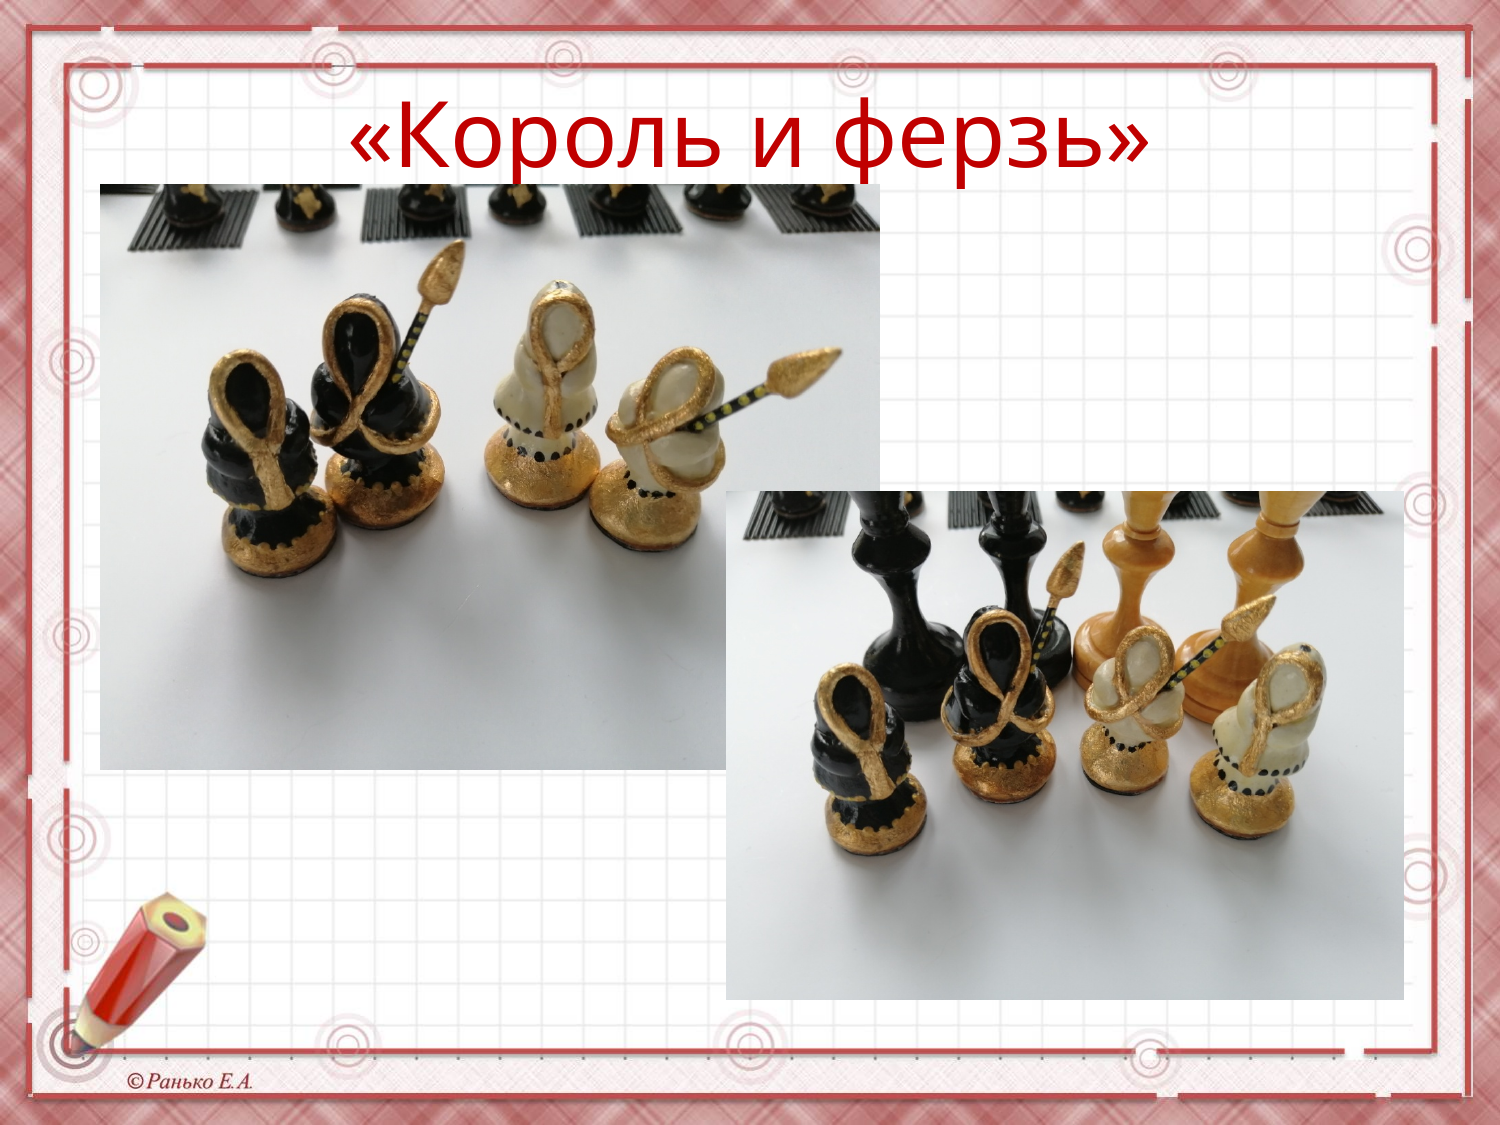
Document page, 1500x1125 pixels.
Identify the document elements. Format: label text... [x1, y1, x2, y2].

title «Король и ферзь» [75, 66, 1425, 197]
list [100, 184, 881, 770]
picture [0, 0, 1500, 1125]
